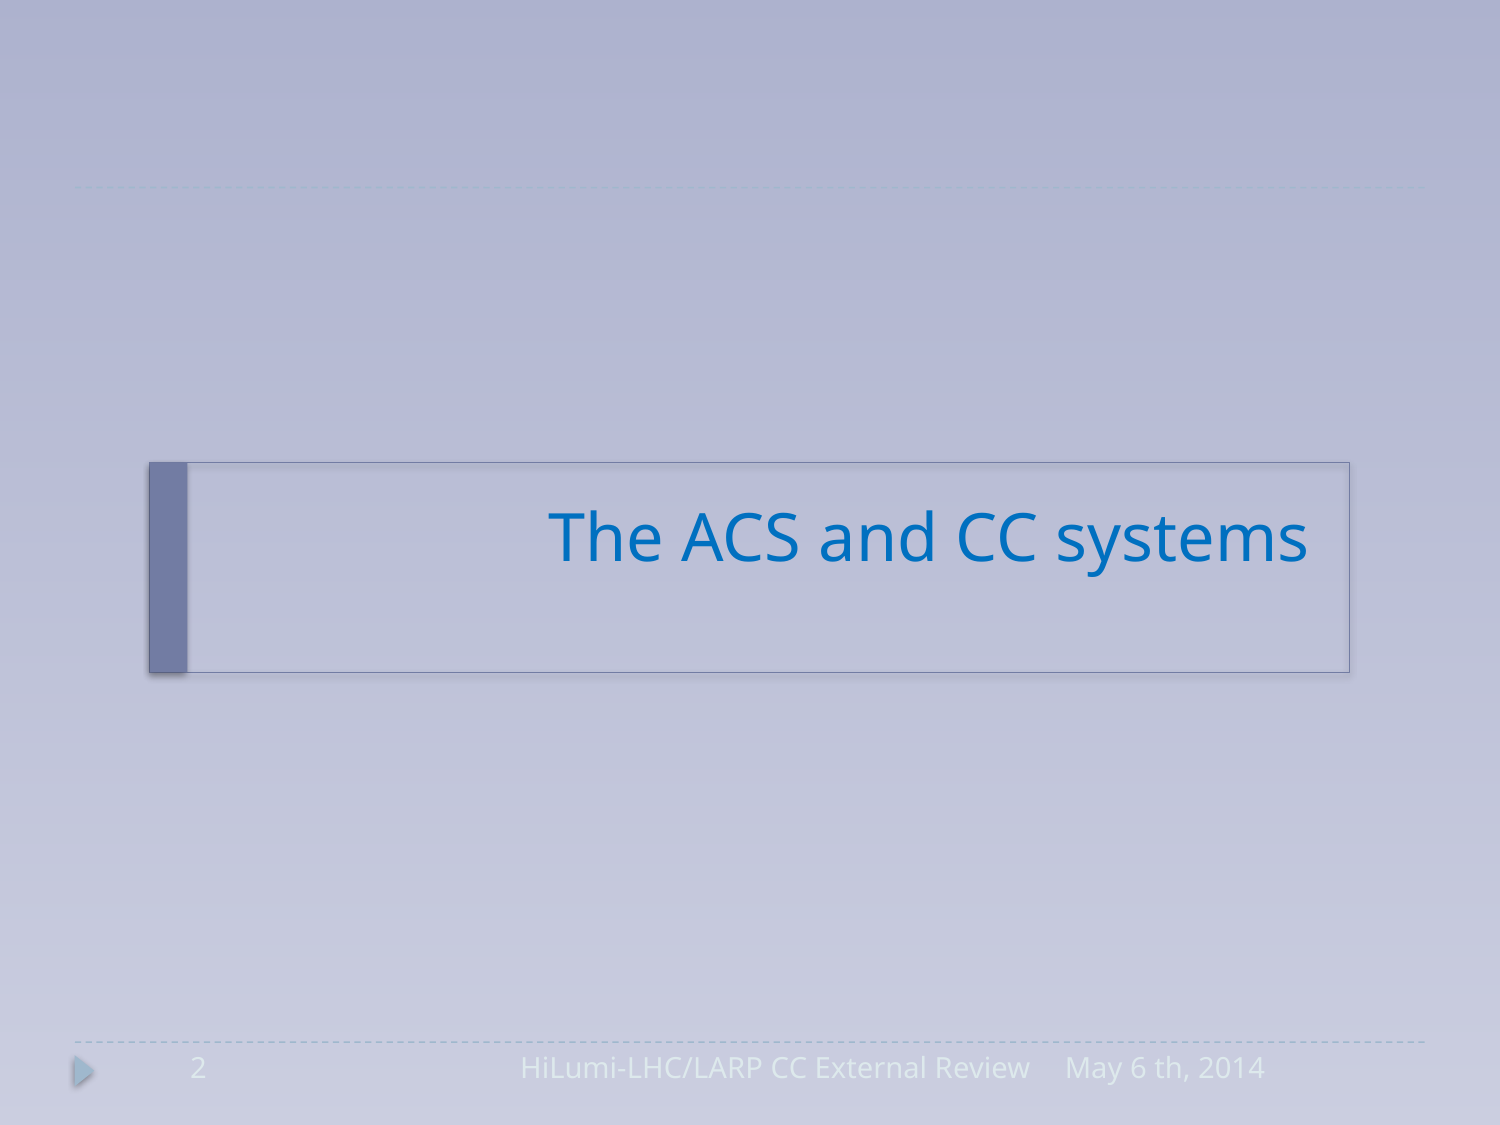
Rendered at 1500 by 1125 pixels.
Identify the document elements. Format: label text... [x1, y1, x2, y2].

title The ACS and CC systems [200, 487, 1325, 663]
footer HiLumi-LHC/LARP CC External Review [475, 1042, 1046, 1103]
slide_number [1050, 1042, 1425, 1103]
slide_number 2 [175, 1042, 425, 1103]
